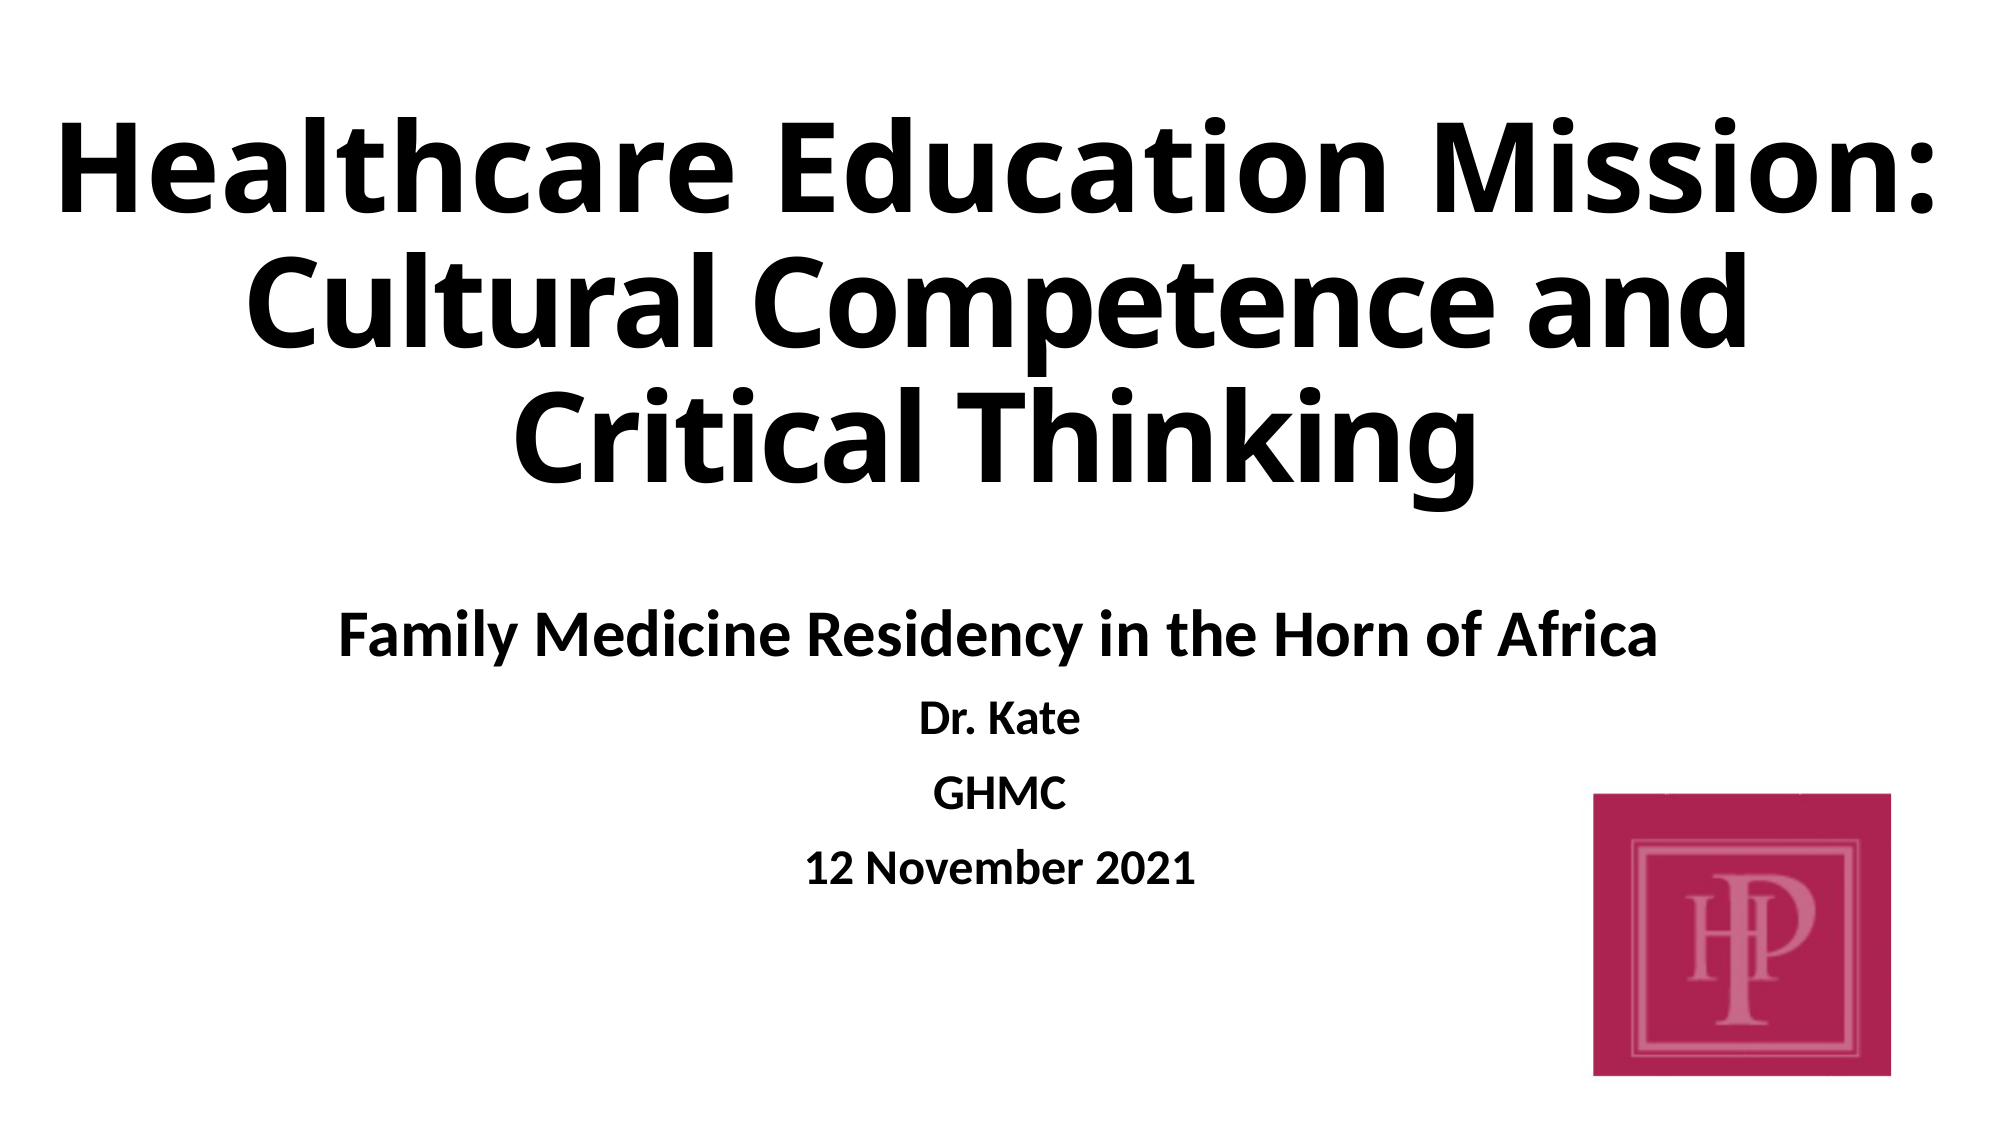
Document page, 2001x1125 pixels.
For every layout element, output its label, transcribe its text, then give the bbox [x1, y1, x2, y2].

picture [1565, 775, 1892, 1102]
title Healthcare Education Mission: Cultural Competence and Critical Thinking [28, 125, 1966, 518]
subtitle Family Medicine Residency in the Horn of Africa Dr. Kate GHMC 12 November 2021 [249, 590, 1750, 961]
